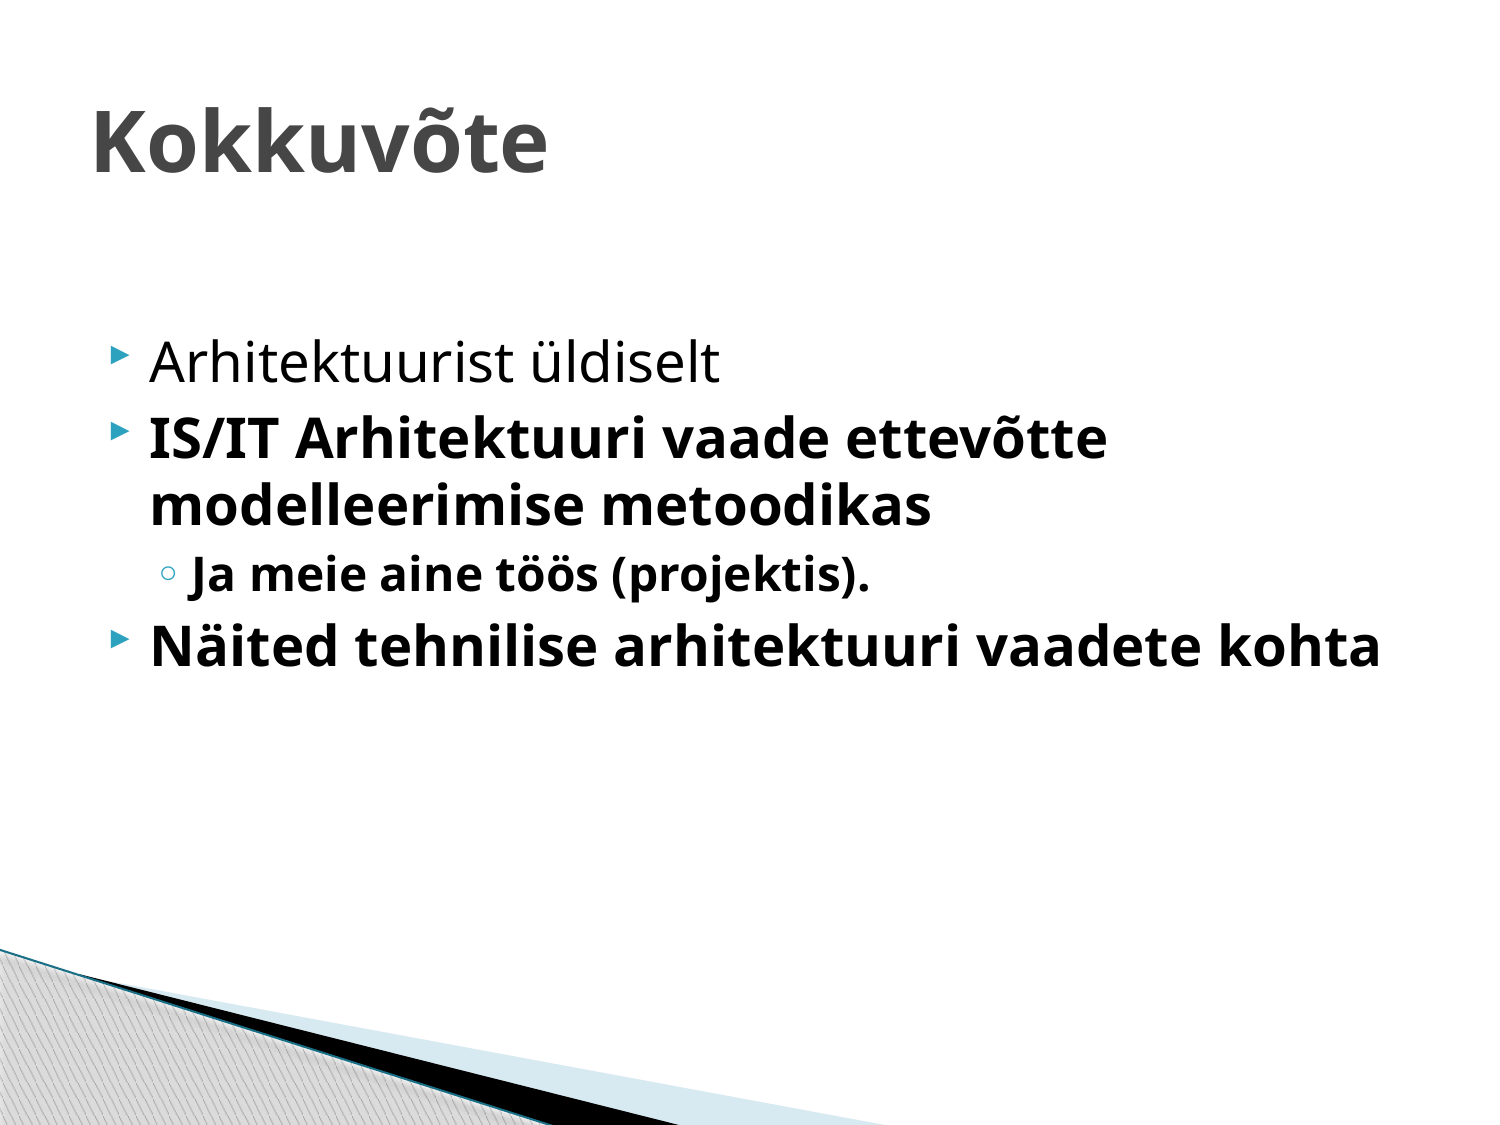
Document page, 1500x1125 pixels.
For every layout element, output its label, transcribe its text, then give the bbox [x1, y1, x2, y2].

list Arhitektuurist üldiselt IS/IT Arhitektuuri vaade ettevõtte modelleerimise metoodikas Ja meie aine töös (projektis). Näited tehnilise arhitektuuri vaadete kohta [75, 243, 1425, 986]
title Kokkuvõte [75, 45, 1425, 233]
